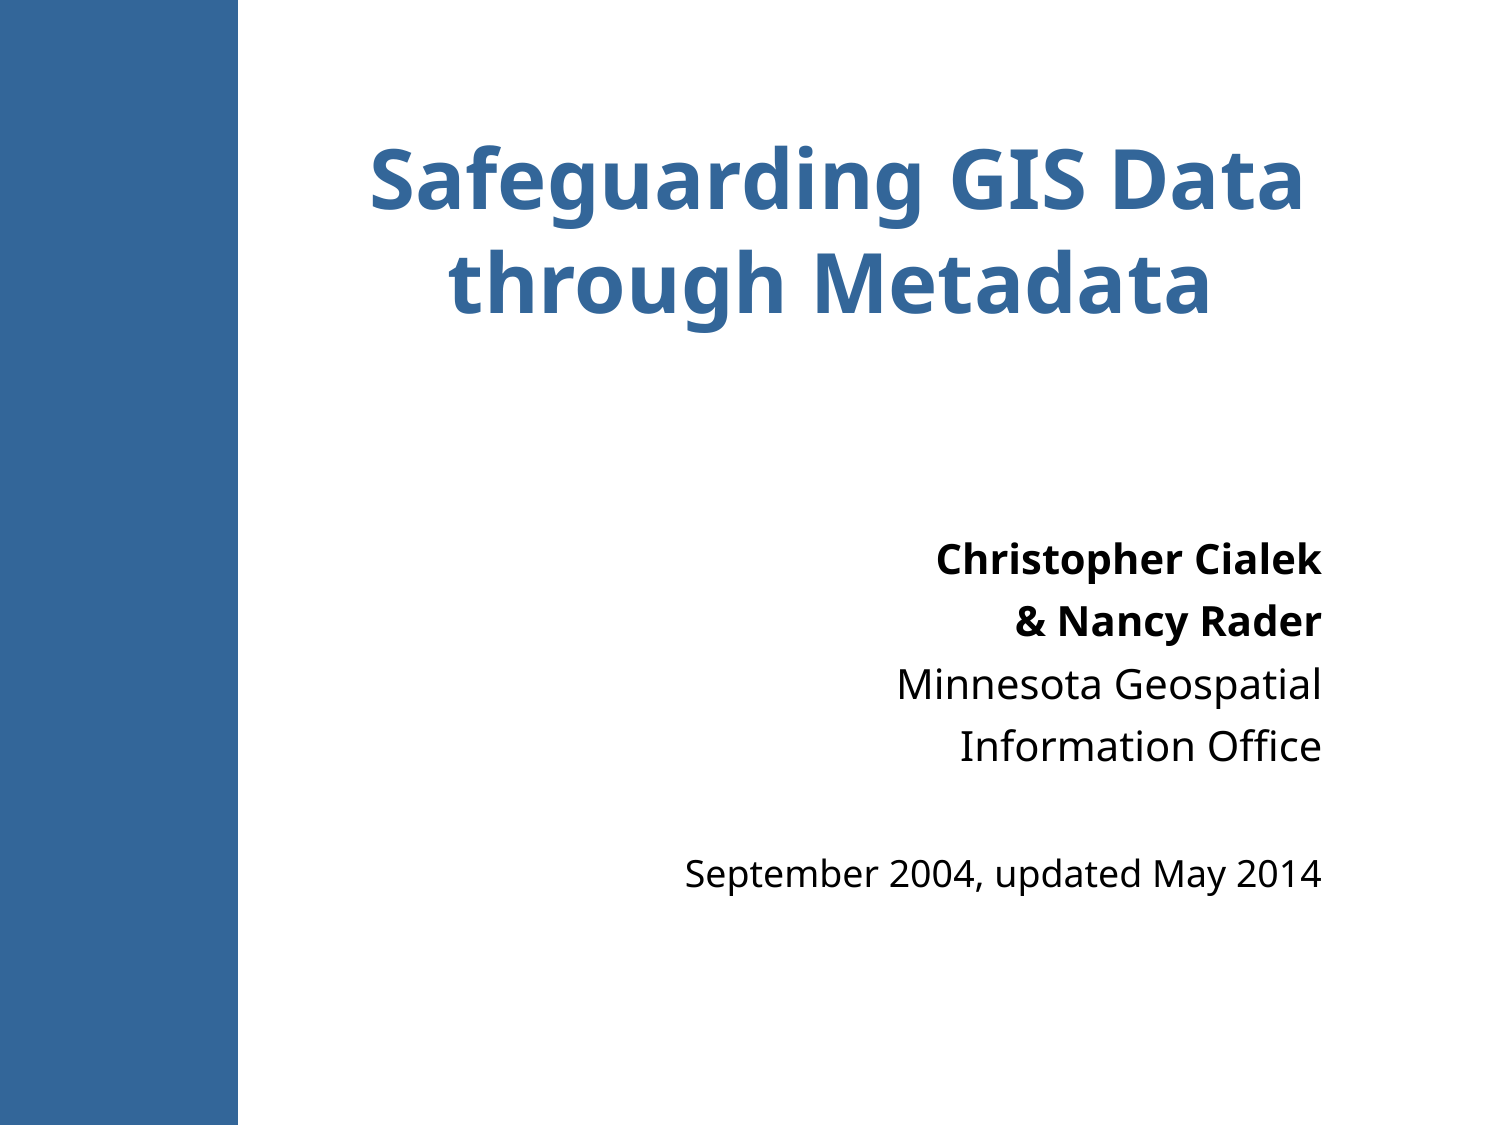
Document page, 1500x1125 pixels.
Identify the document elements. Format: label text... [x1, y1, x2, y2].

subtitle Christopher Cialek & Nancy Rader Minnesota Geospatial Information Office September 2004, updated May 2014 [324, 549, 1338, 813]
title Safeguarding GIS Data through Metadata [249, 149, 1413, 338]
